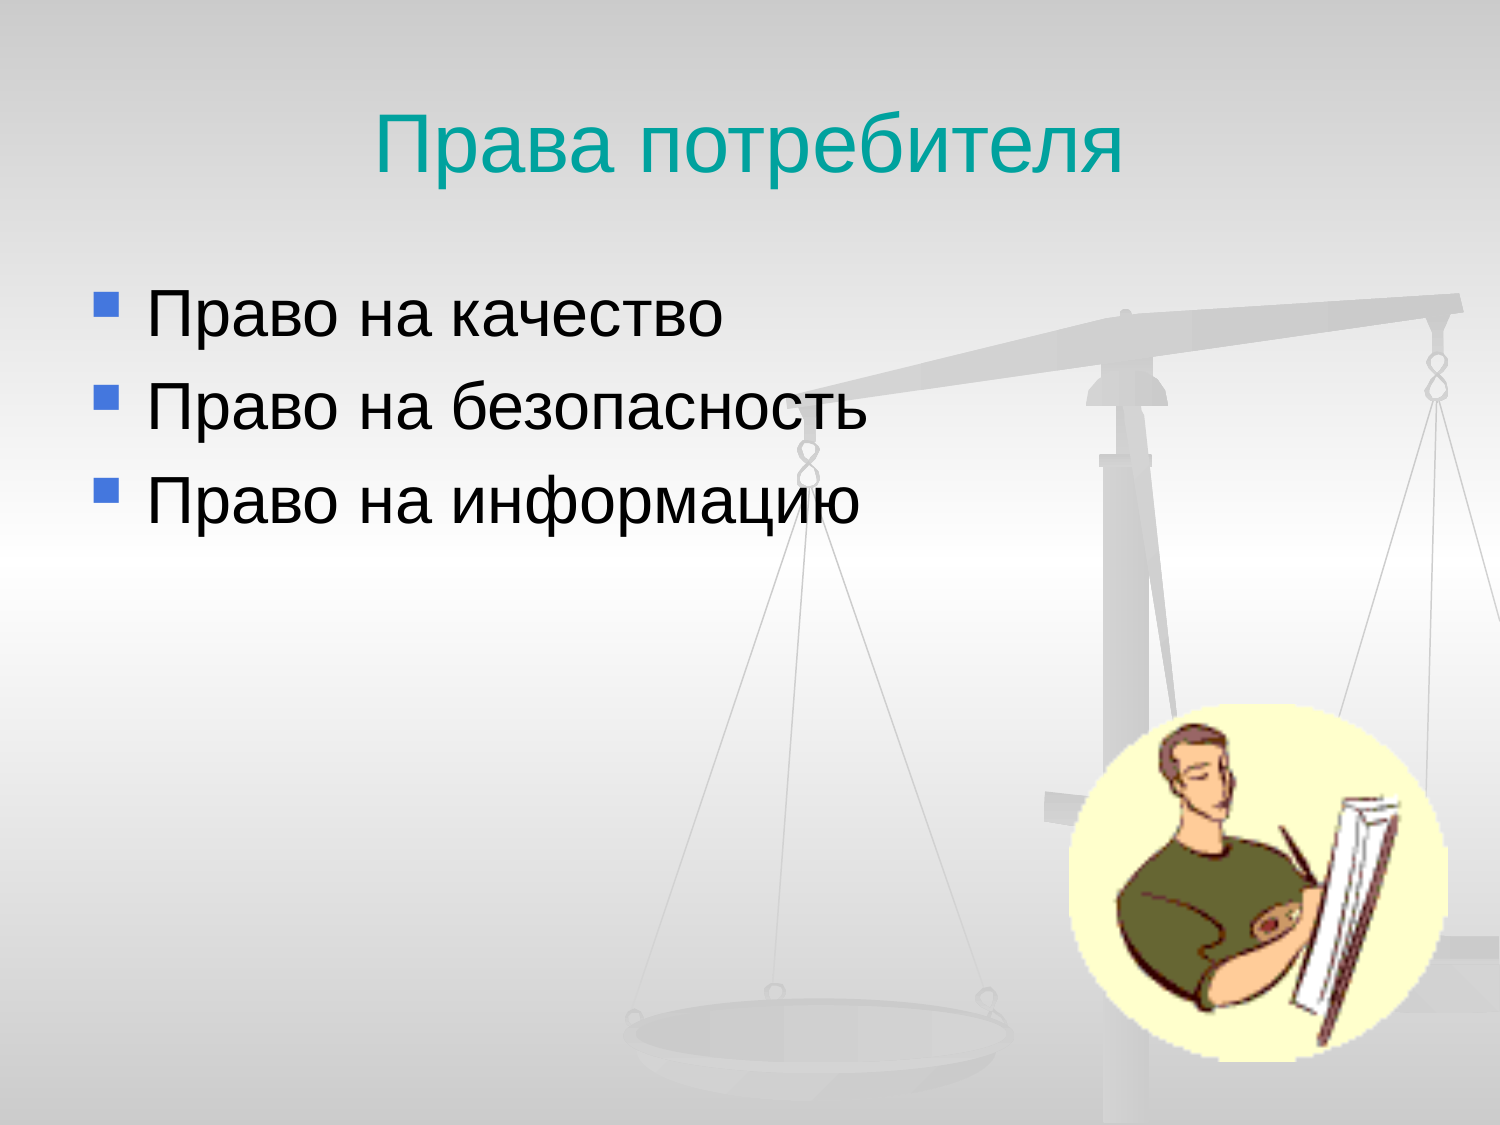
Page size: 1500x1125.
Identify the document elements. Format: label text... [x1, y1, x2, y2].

picture [1068, 703, 1448, 1062]
list Право на качество Право на безопасность Право на информацию [74, 262, 1426, 1006]
title Права потребителя [74, 45, 1426, 234]
